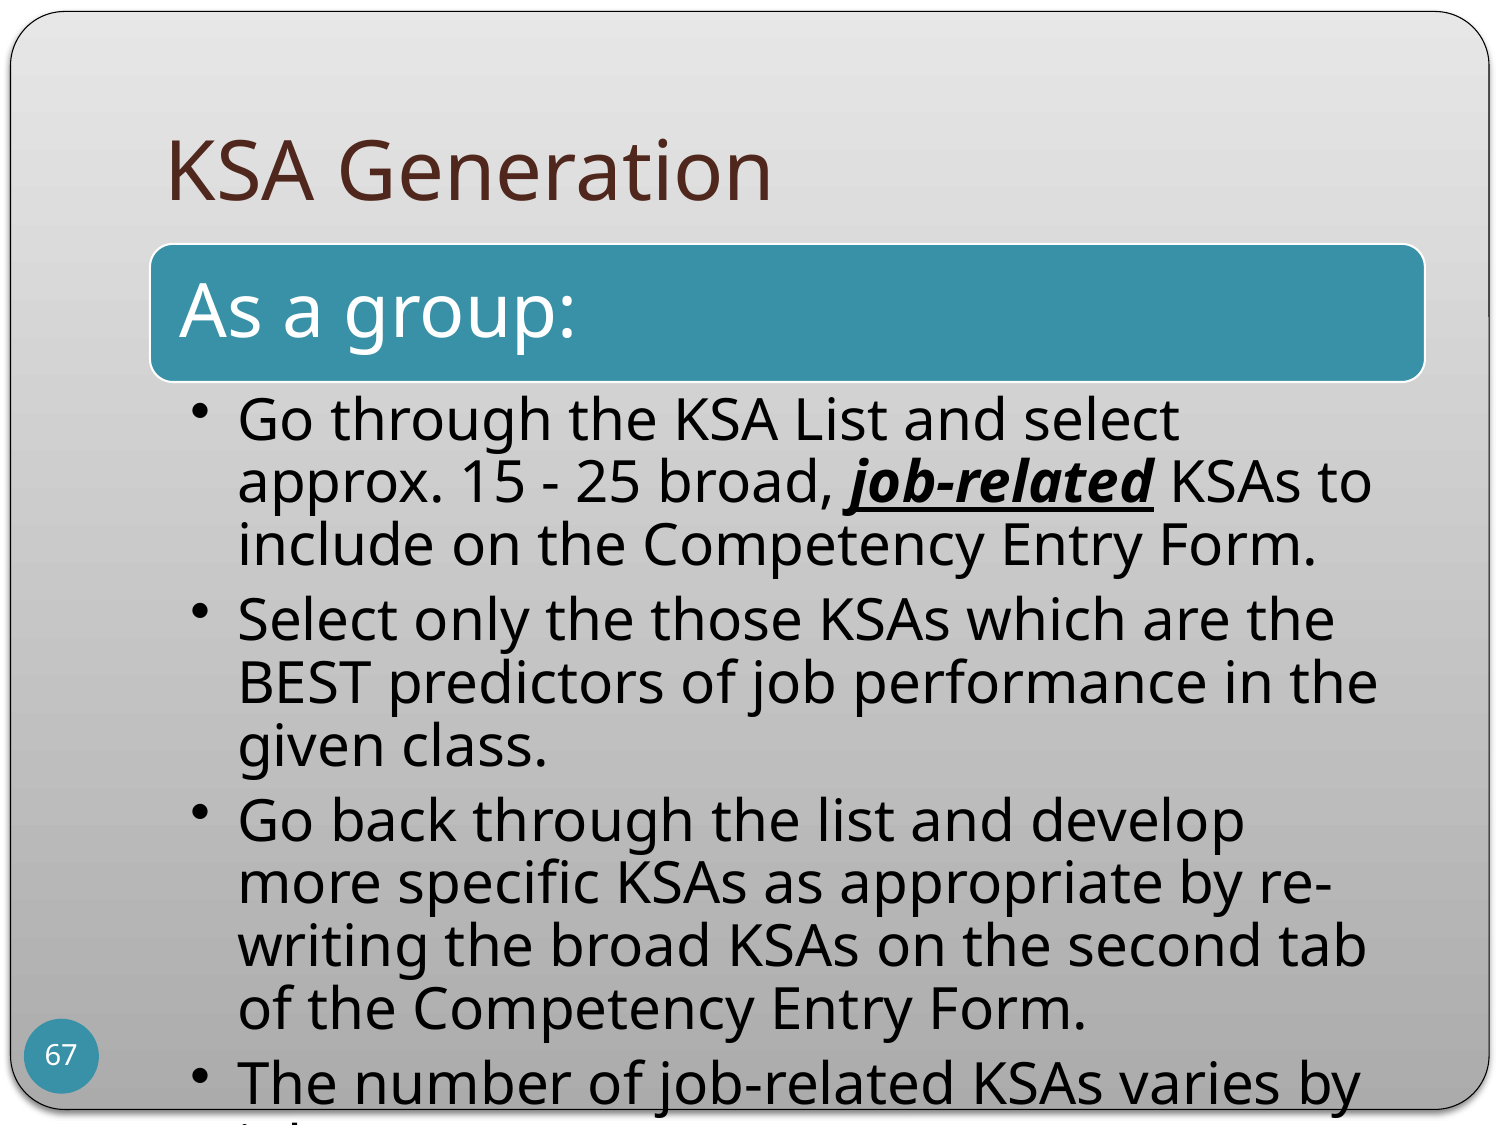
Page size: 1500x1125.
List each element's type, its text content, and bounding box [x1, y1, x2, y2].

title KSA Generation [150, 45, 1425, 233]
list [149, 237, 1426, 988]
slide_number 67 [23, 1018, 99, 1094]
